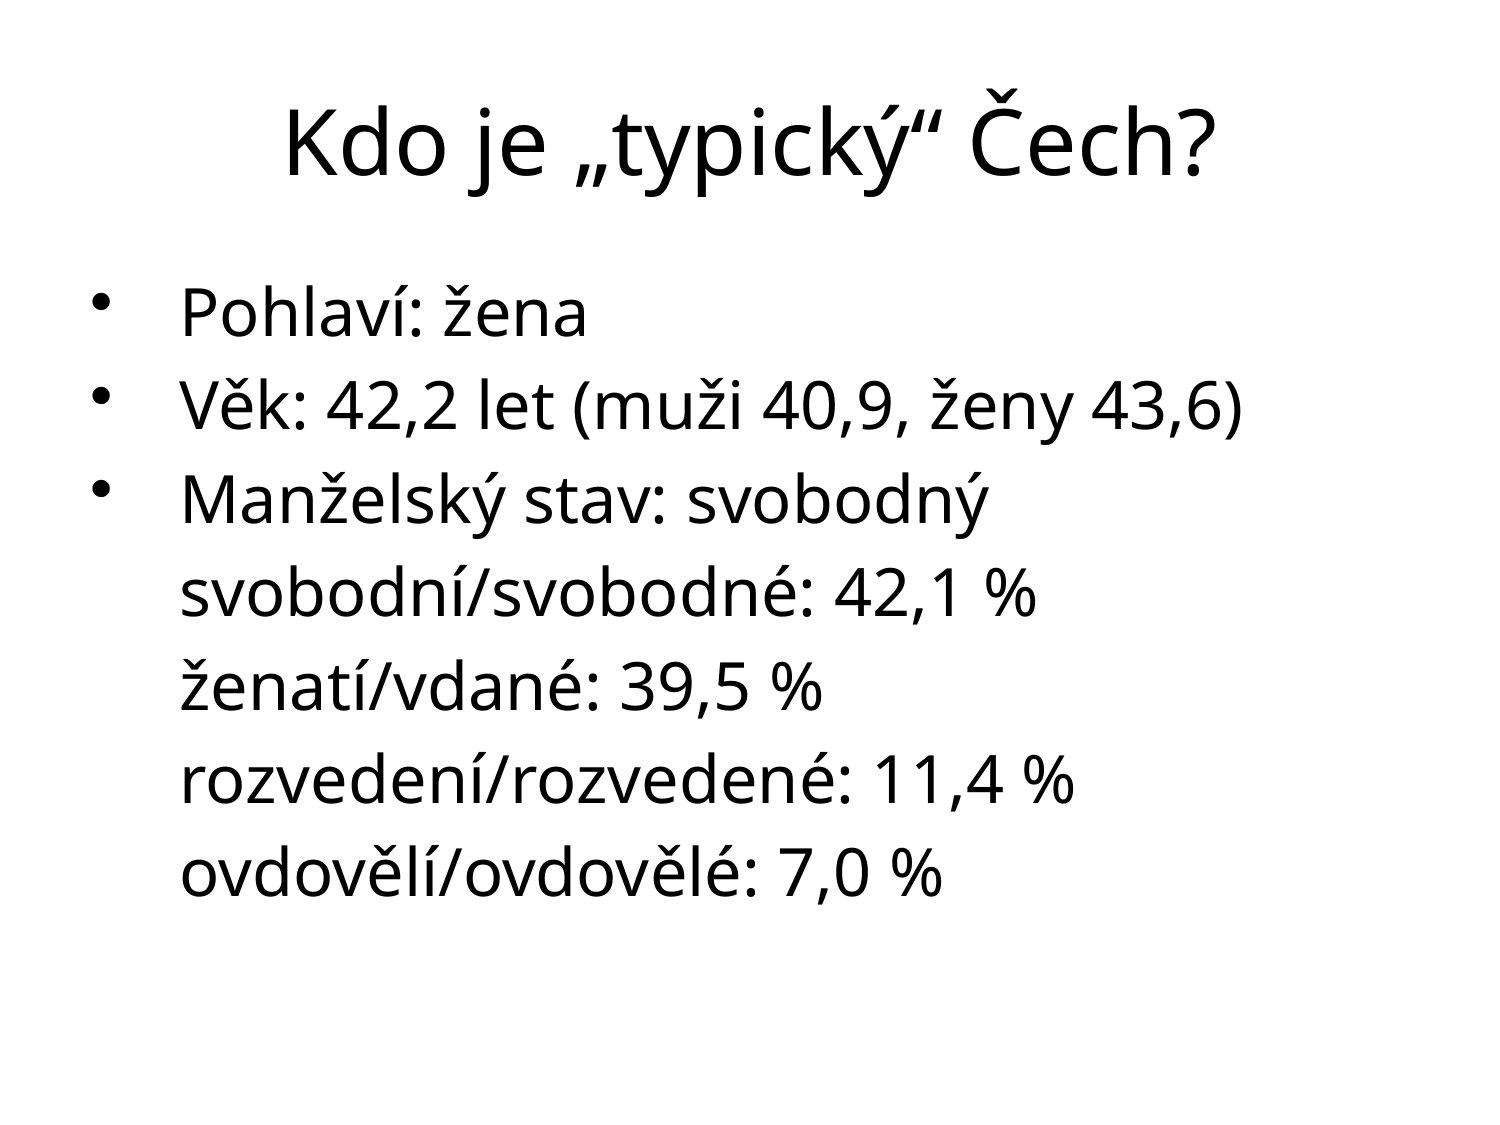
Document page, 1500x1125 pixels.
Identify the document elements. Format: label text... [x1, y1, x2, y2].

title Kdo je „typický“ Čech? [74, 44, 1426, 233]
list Pohlaví: žena Věk: 42,2 let (muži 40,9, ženy 43,6) Manželský stav: svobodný svobodní/svobodné: 42,1 % ženatí/vdané: 39,5 % rozvedení/rozvedené: 11,4 % ovdovělí/ovdovělé: 7,0 % [74, 262, 1426, 1006]
